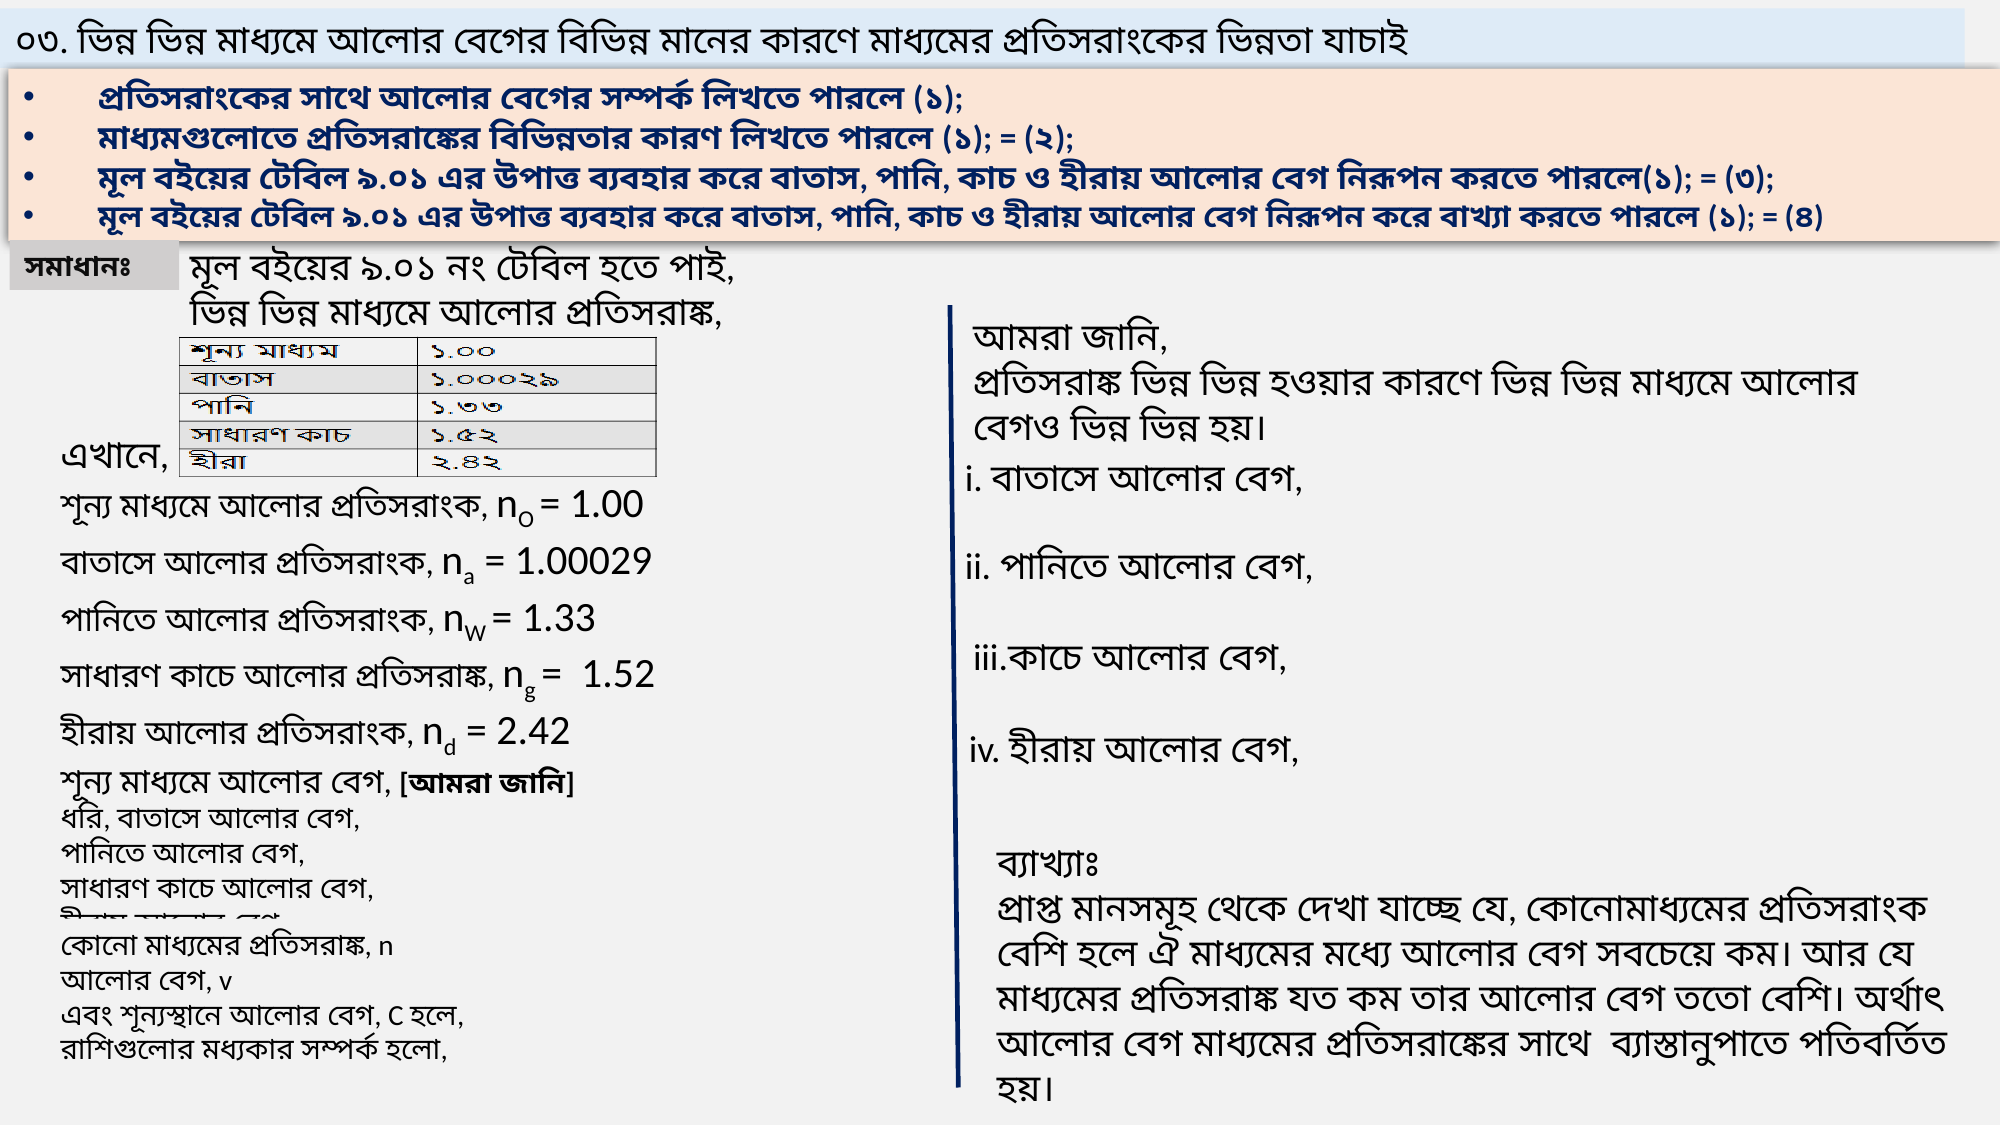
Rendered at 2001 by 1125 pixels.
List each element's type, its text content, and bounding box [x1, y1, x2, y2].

text_box সমাধানঃ [9, 240, 174, 290]
text_box ০৩. ভিন্ন ভিন্ন মাধ্যমে আলোর বেগের বিভিন্ন মানের কারণে মাধ্যমের প্রতিসরাংকের ভিন্নতা যাচাই [0, 8, 1965, 68]
text_box প্রতিসরাংকের সাথে আলোর বেগের সম্পর্ক লিখতে পারলে (১); মাধ্যমগুলোতে প্রতিসরাঙ্কের বিভিন্নতার কারণ লিখতে পারলে (১); = (২); মূল বইয়ের টেবিল ৯.০১ এর উপাত্ত ব্যবহার করে বাতাস, পানি, কাচ ও হীরায় আলোর বেগ নিরূপন করতে পারলে(১); = (৩); মূল বইয়ের টেবিল ৯.০১ এর উপাত্ত ব্যবহার করে বাতাস, পানি, কাচ ও হীরায় আলোর বেগ নিরূপন করে বাখ্যা করতে পারলে (১); = (৪) [8, 68, 2000, 241]
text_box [949, 305, 959, 1088]
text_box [174, 235, 846, 477]
text_box ব্যাখ্যাঃ প্রাপ্ত মানসমূহ থেকে দেখা যাচ্ছে যে, কোনোমাধ্যমের প্রতিসরাংক বেশি হলে ঐ মাধ্যমের মধ্যে আলোর বেগ সবচেয়ে কম। আর যে মাধ্যমের প্রতিসরাঙ্ক যত কম তার আলোর বেগ ততো বেশি। অর্থাৎ আলোর বেগ মাধ্যমের প্রতিসরাঙ্কের সাথে ব্যাস্তানুপাতে পতিবর্তিত হয়। [982, 831, 1998, 1116]
text_box আমরা জানি, প্রতিসরাঙ্ক ভিন্ন ভিন্ন হওয়ার কারণে ভিন্ন ভিন্ন মাধ্যমে আলোর বেগও ভিন্ন ভিন্ন হয়। [959, 305, 1965, 455]
